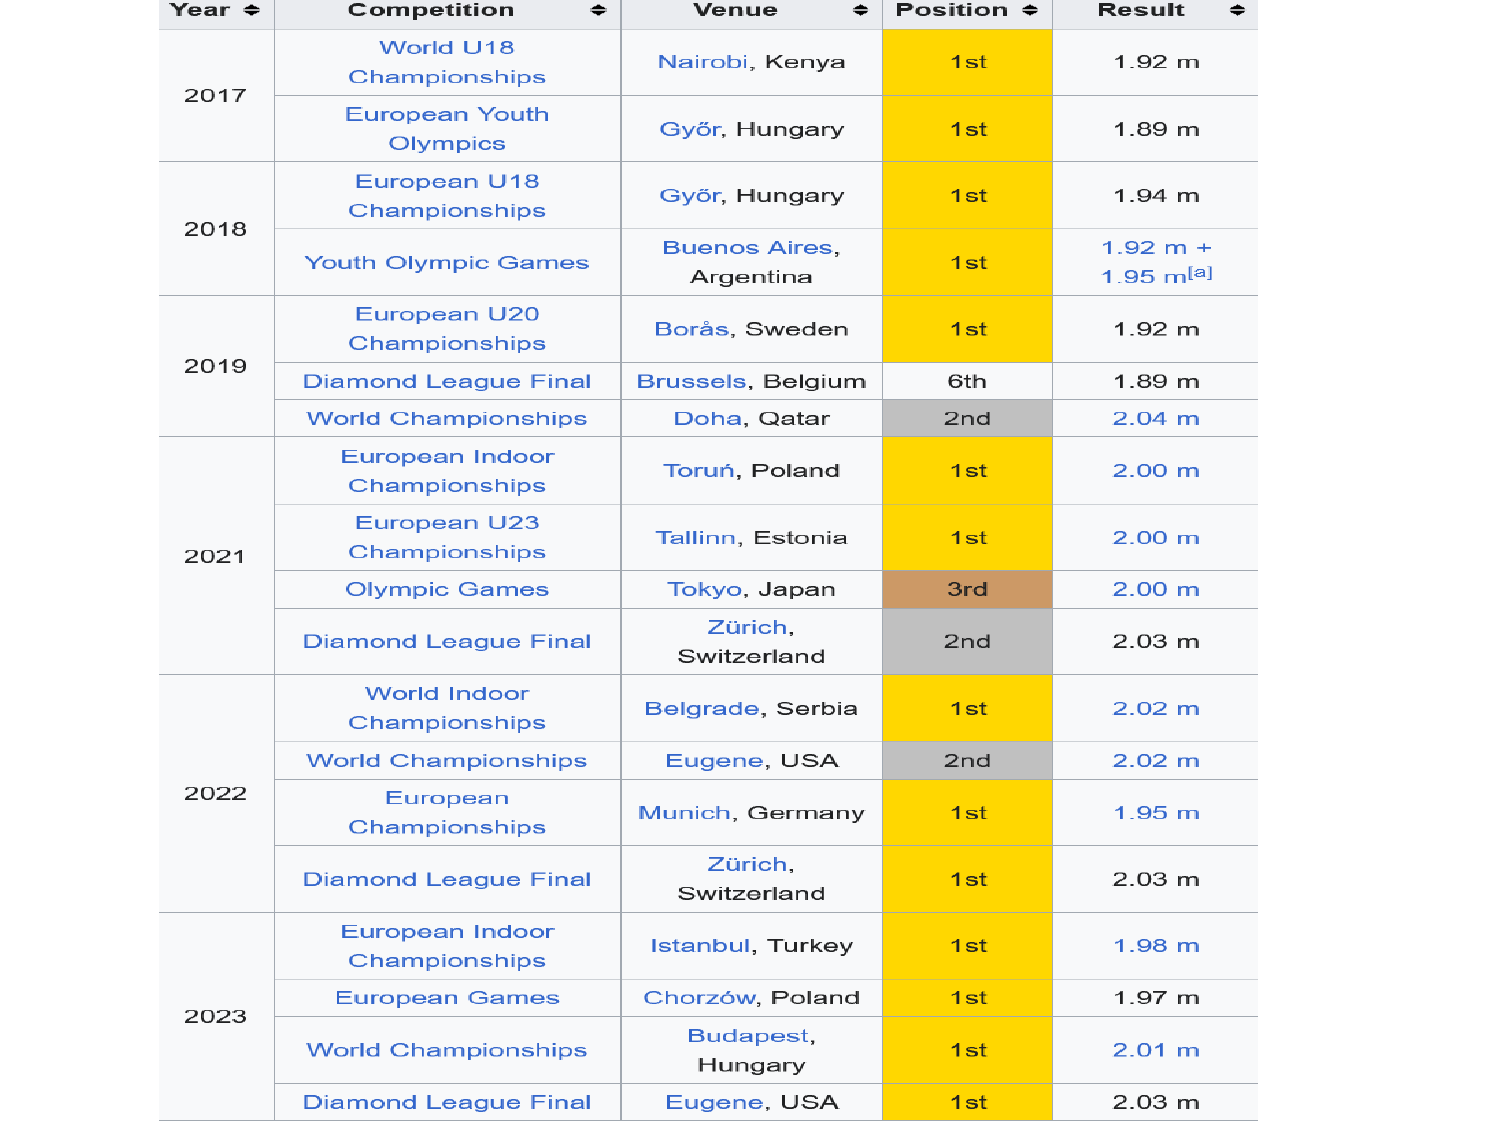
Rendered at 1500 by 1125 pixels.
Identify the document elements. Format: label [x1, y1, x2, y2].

list [159, 0, 1259, 1125]
